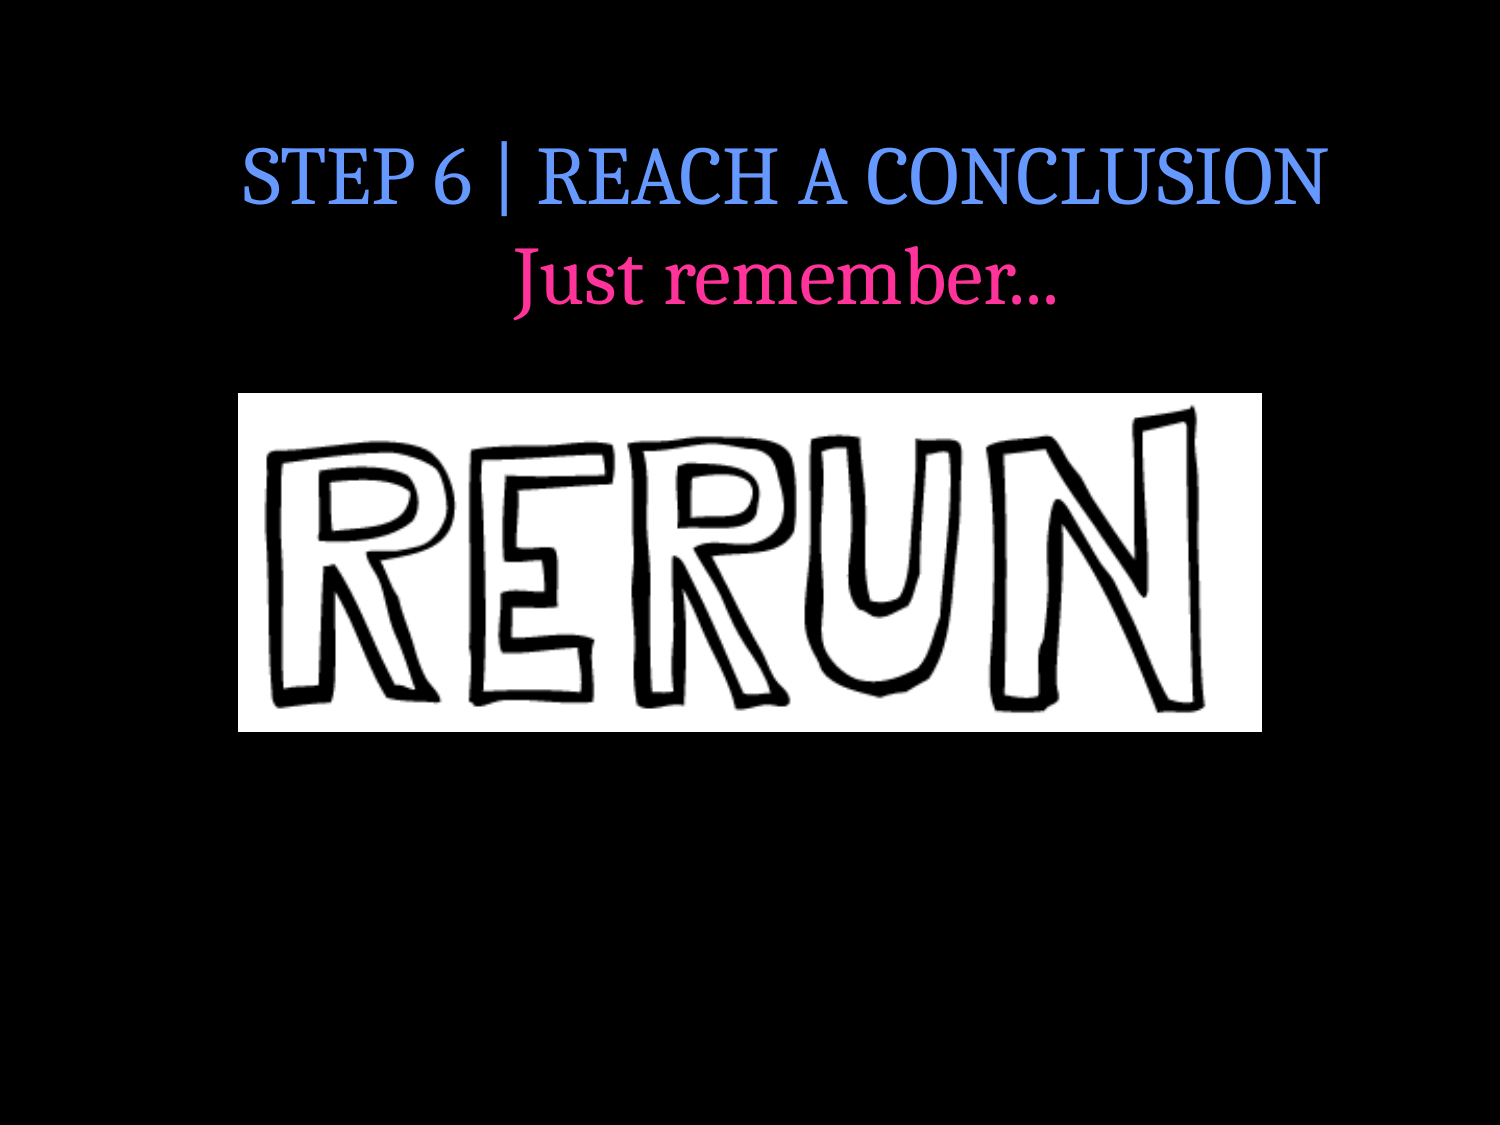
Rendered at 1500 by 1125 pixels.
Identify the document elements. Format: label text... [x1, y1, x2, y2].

picture [238, 393, 1262, 732]
text_box STEP 6 | REACH A CONCLUSION Just remember... [0, 120, 1500, 321]
